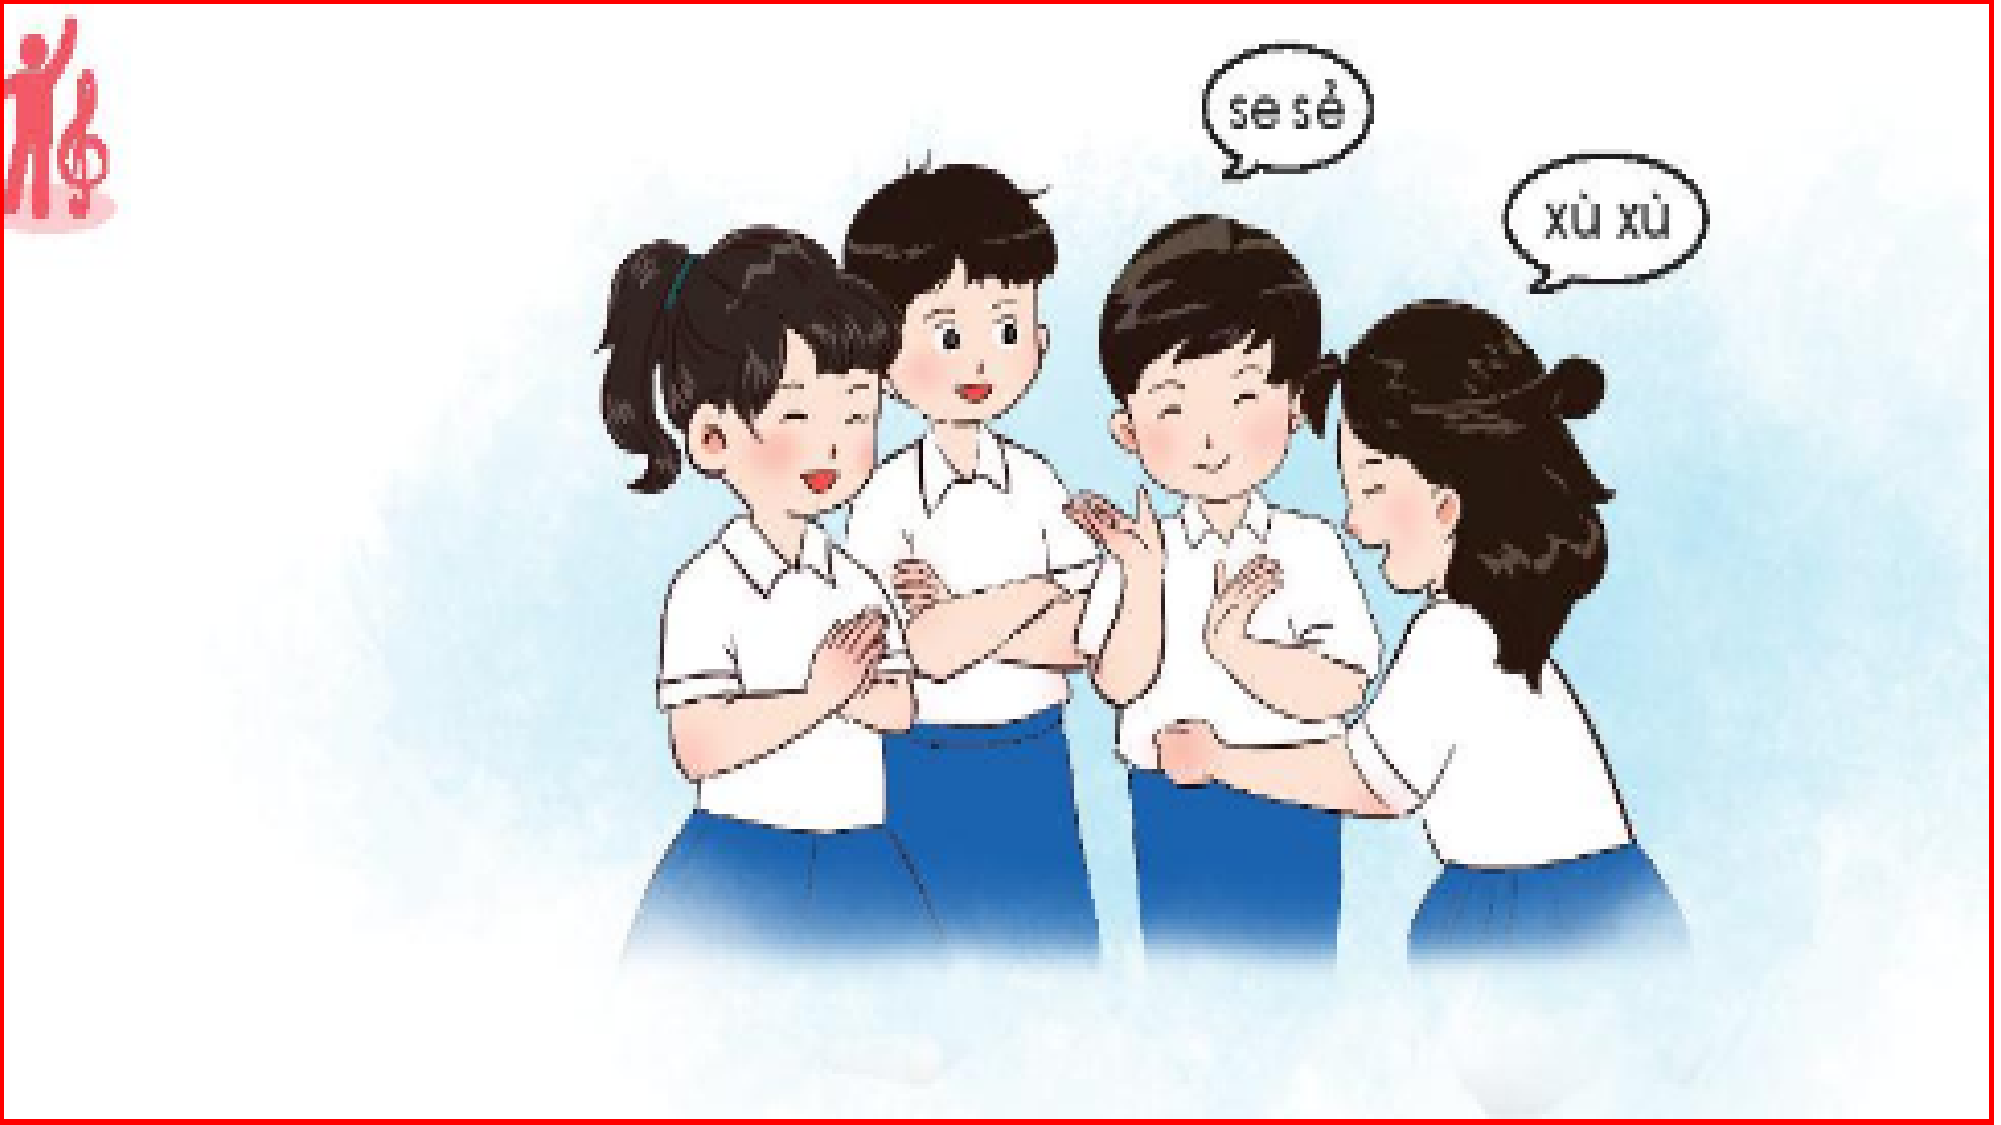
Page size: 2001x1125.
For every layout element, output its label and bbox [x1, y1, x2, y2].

picture [0, 0, 1994, 1125]
text_box [1994, 872, 2000, 994]
